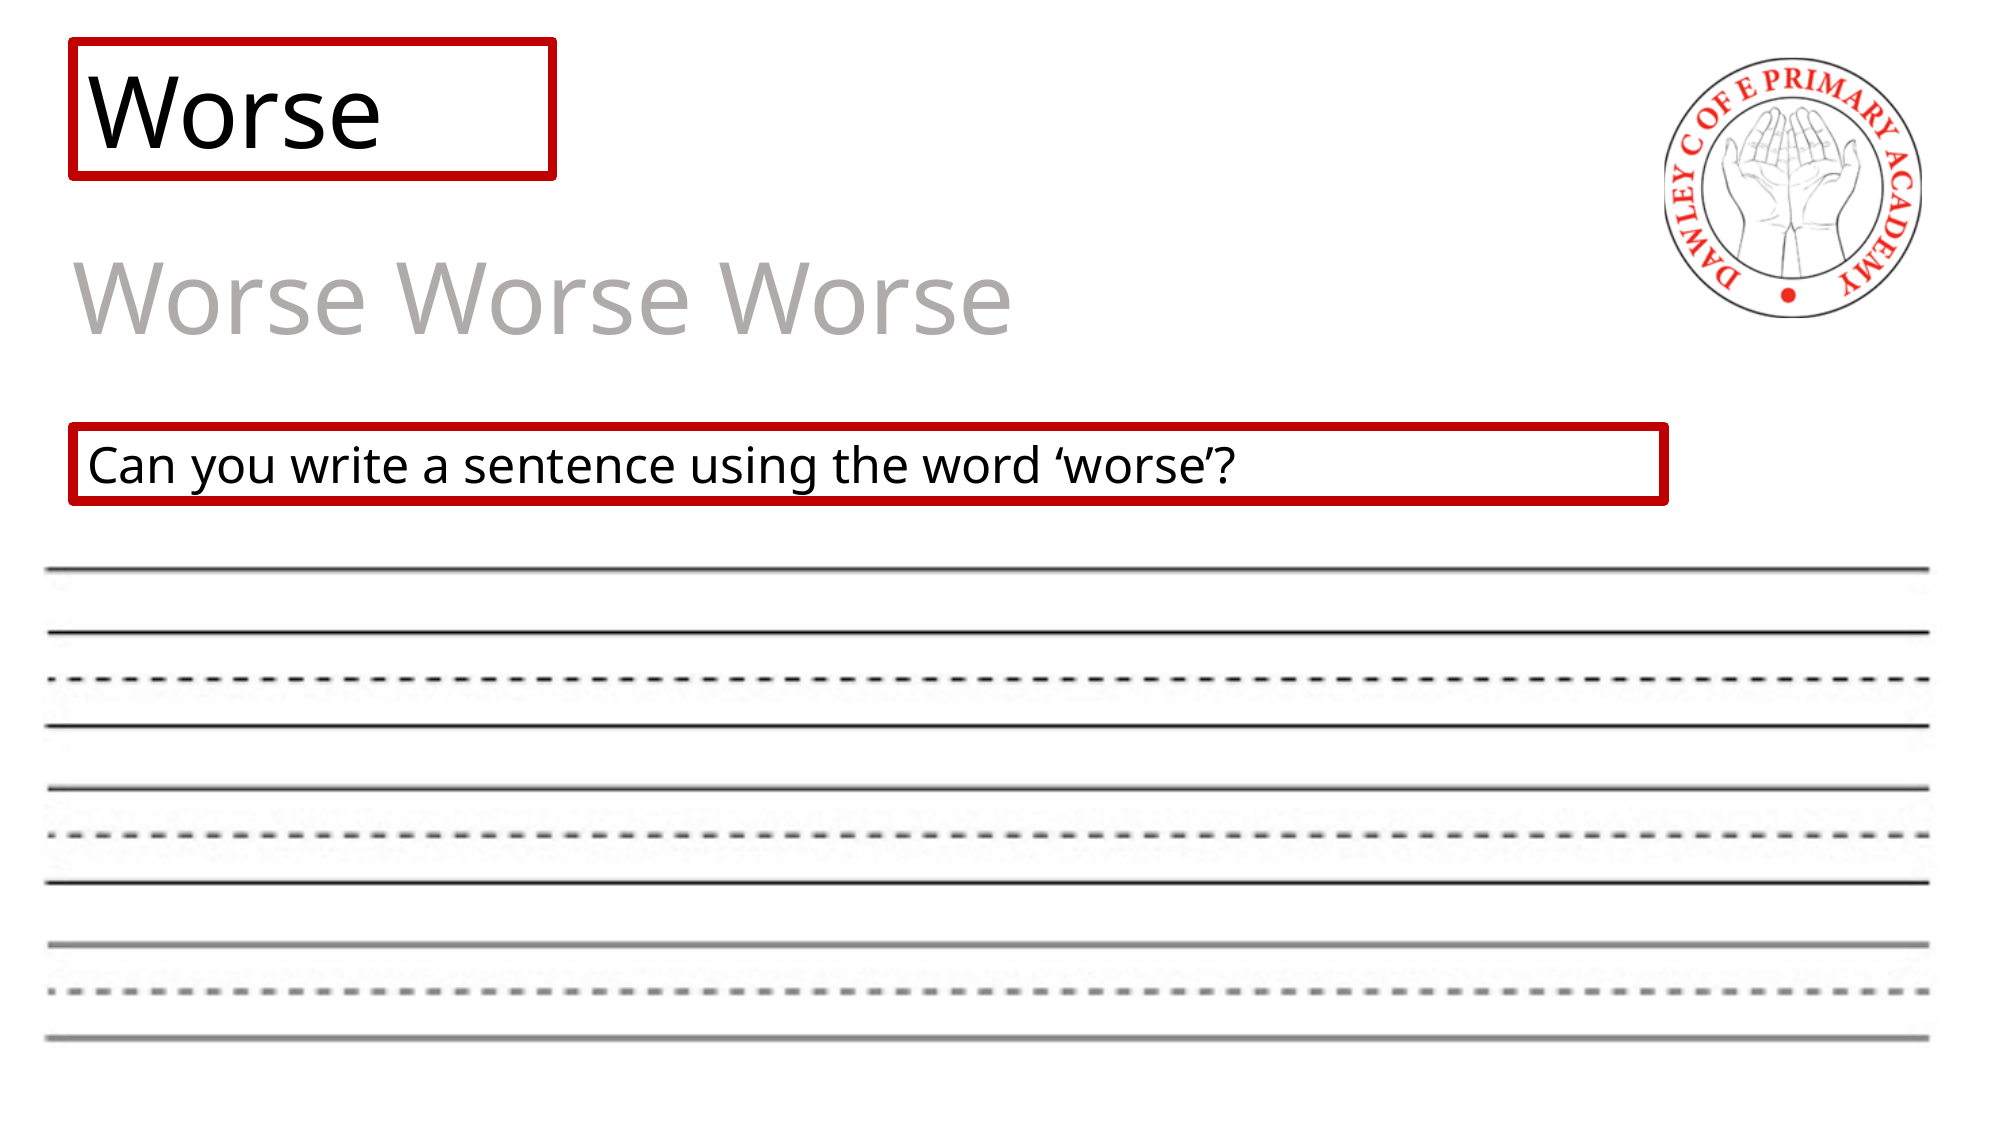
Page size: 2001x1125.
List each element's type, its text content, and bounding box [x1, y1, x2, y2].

text_box Can you write a sentence using the word ‘worse’? [72, 426, 1665, 502]
picture [42, 544, 1938, 1079]
picture [1664, 38, 1938, 342]
text_box Worse [72, 41, 553, 177]
text_box Worse Worse Worse [57, 227, 1650, 363]
